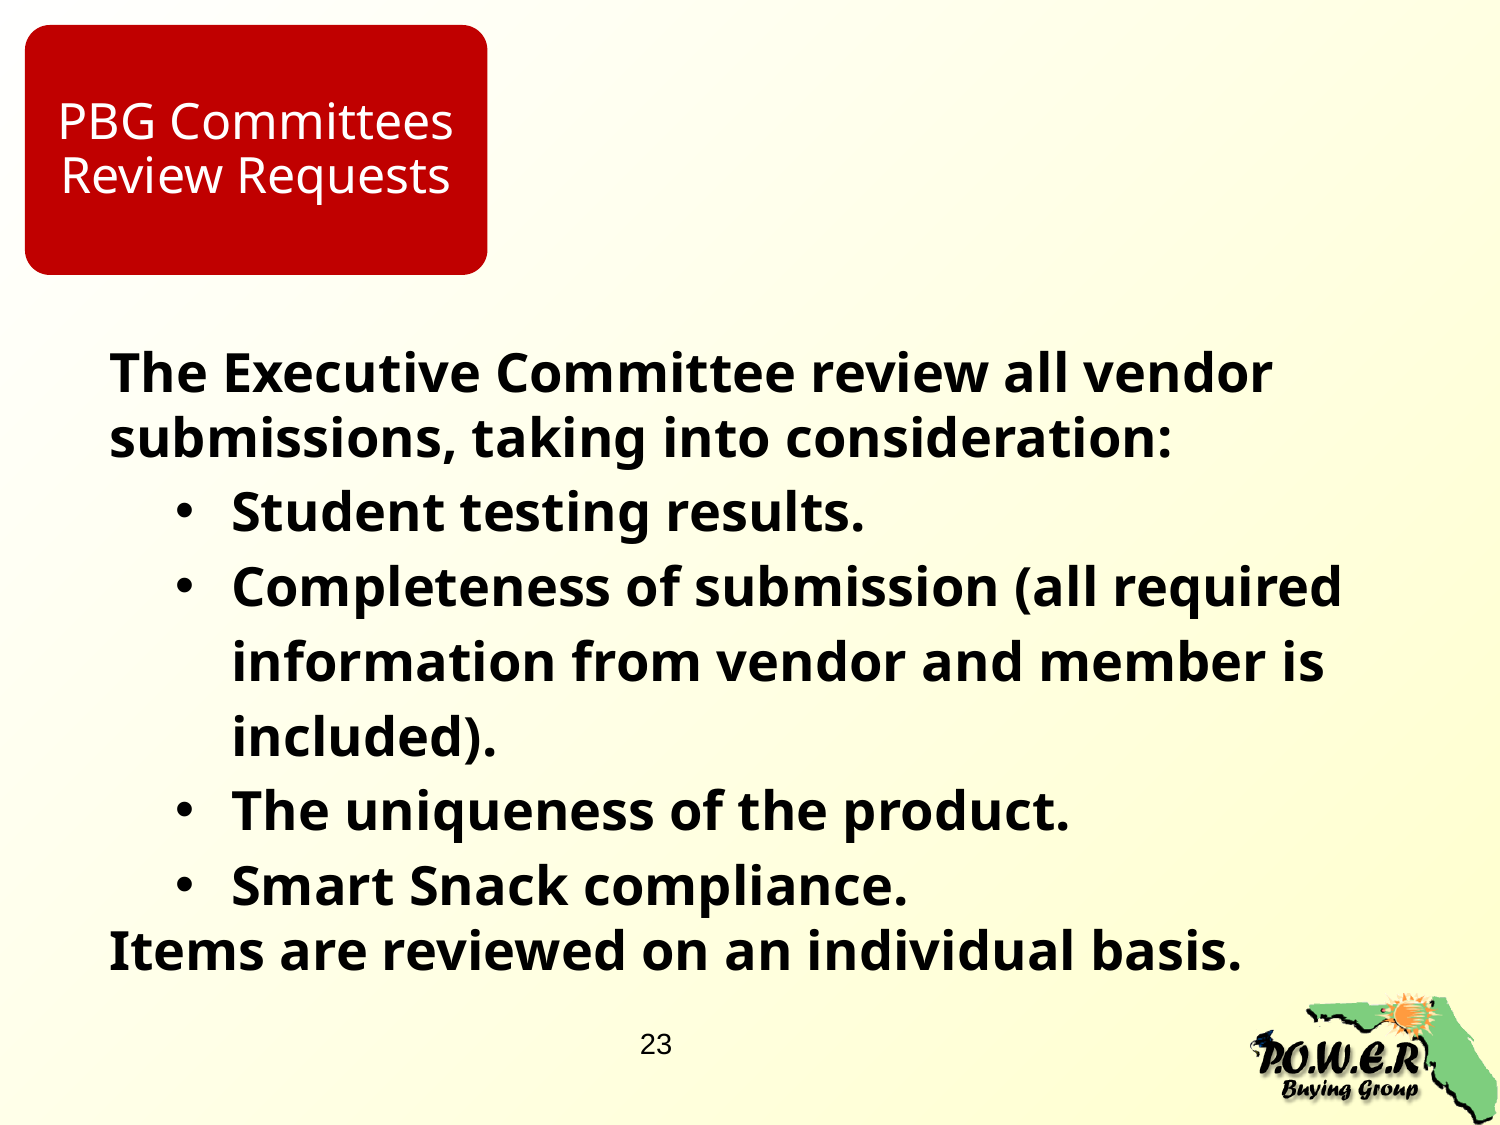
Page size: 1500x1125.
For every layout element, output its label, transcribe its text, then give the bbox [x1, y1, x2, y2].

text_box The Executive Committee review all vendor submissions, taking into consideration: Student testing results. Completeness of submission (all required information from vendor and member is included). The uniqueness of the product. Smart Snack compliance. Items are reviewed on an individual basis. [94, 330, 1406, 1055]
picture [1248, 993, 1500, 1125]
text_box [24, 24, 488, 276]
slide_number 23 [624, 1012, 925, 1073]
